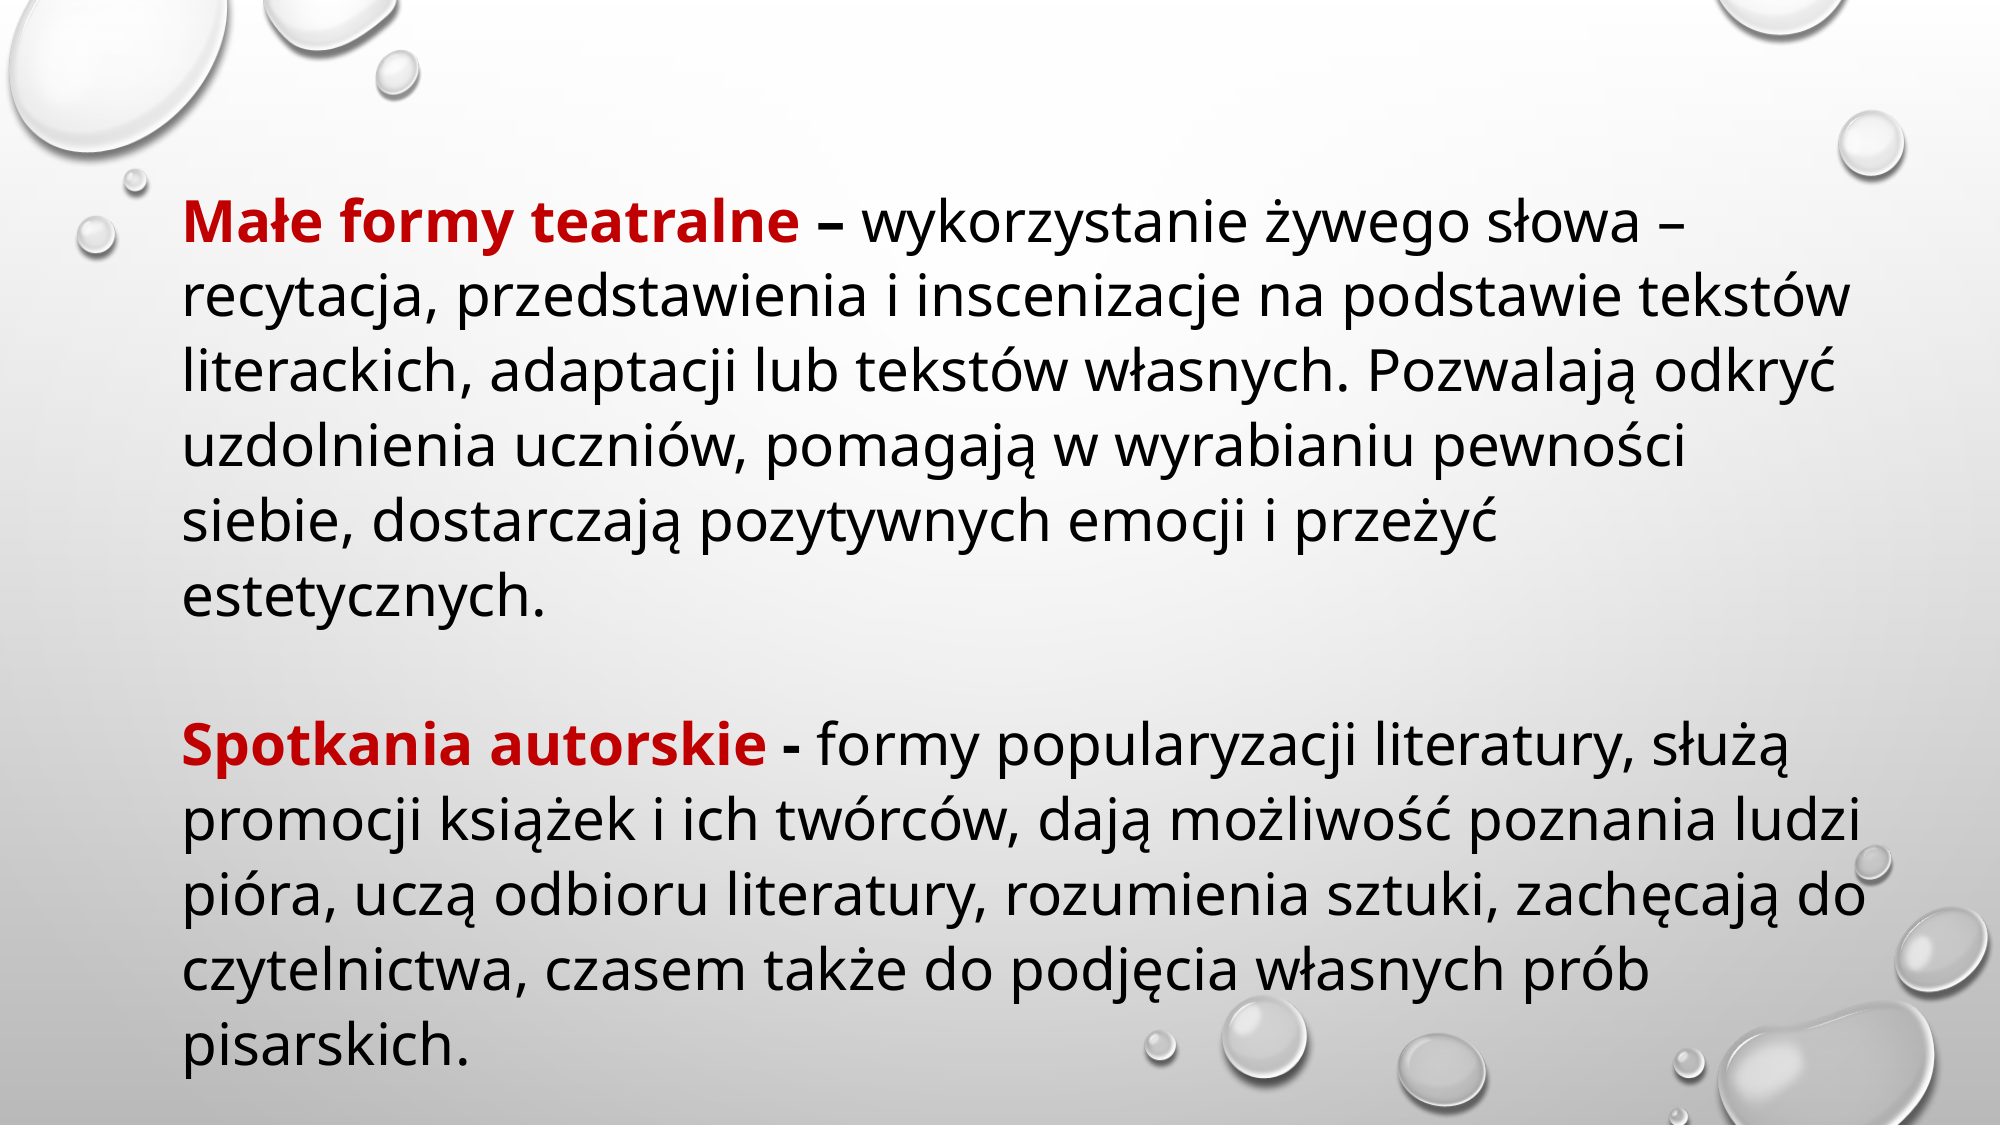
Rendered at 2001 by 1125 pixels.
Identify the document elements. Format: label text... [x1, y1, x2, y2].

text_box Małe formy teatralne – wykorzystanie żywego słowa – recytacja, przedstawienia i inscenizacje na podstawie tekstów literackich, adaptacji lub tekstów własnych. Pozwalają odkryć uzdolnienia uczniów, pomagają w wyrabianiu pewności siebie, dostarczają pozytywnych emocji i przeżyć estetycznych. Spotkania autorskie - formy popularyzacji literatury, służą promocji książek i ich twórców, dają możliwość poznania ludzi pióra, uczą odbioru literatury, rozumienia sztuki, zachęcają do czytelnictwa, czasem także do podjęcia własnych prób pisarskich. [91, 78, 1892, 1125]
picture [0, 0, 2000, 1125]
